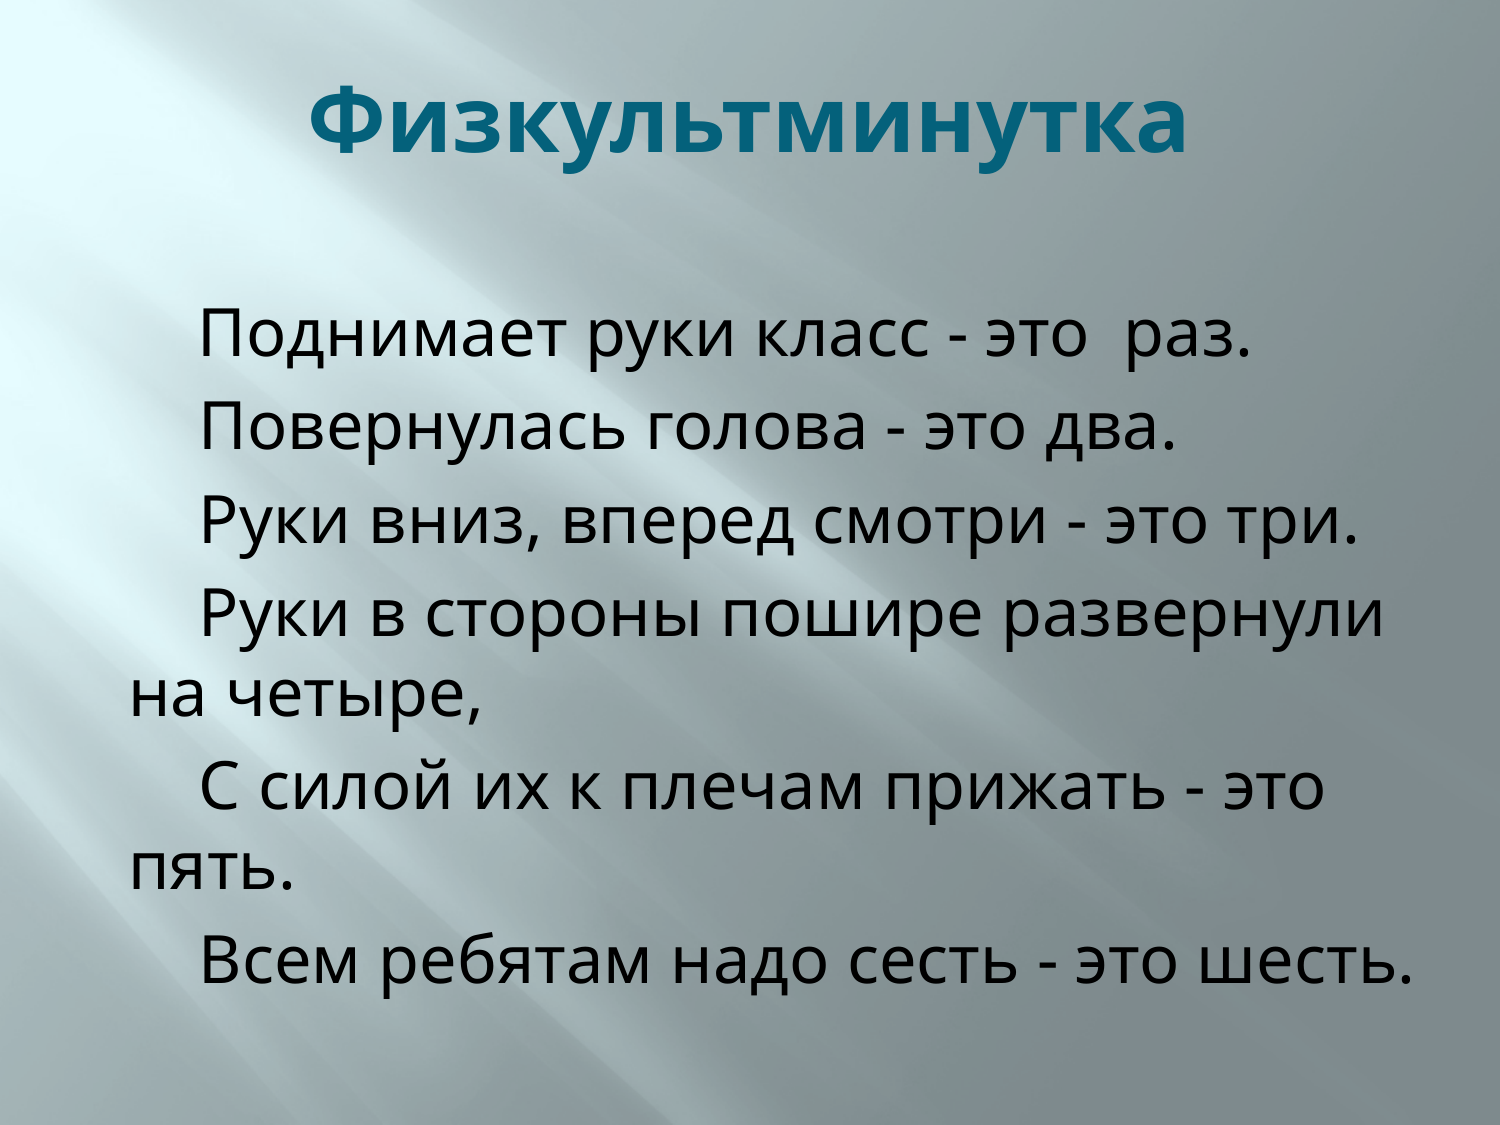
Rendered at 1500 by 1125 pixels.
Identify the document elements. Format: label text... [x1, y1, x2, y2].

list Поднимает руки класс - это раз. Повернулась голова - это два. Руки вниз, вперед смотри - это три. Руки в стороны пошире развернули на четыре, С силой их к плечам прижать - это пять. Всем ребятам надо сесть - это шесть. [23, 199, 1465, 1047]
title Физкультминутка [75, 45, 1425, 188]
